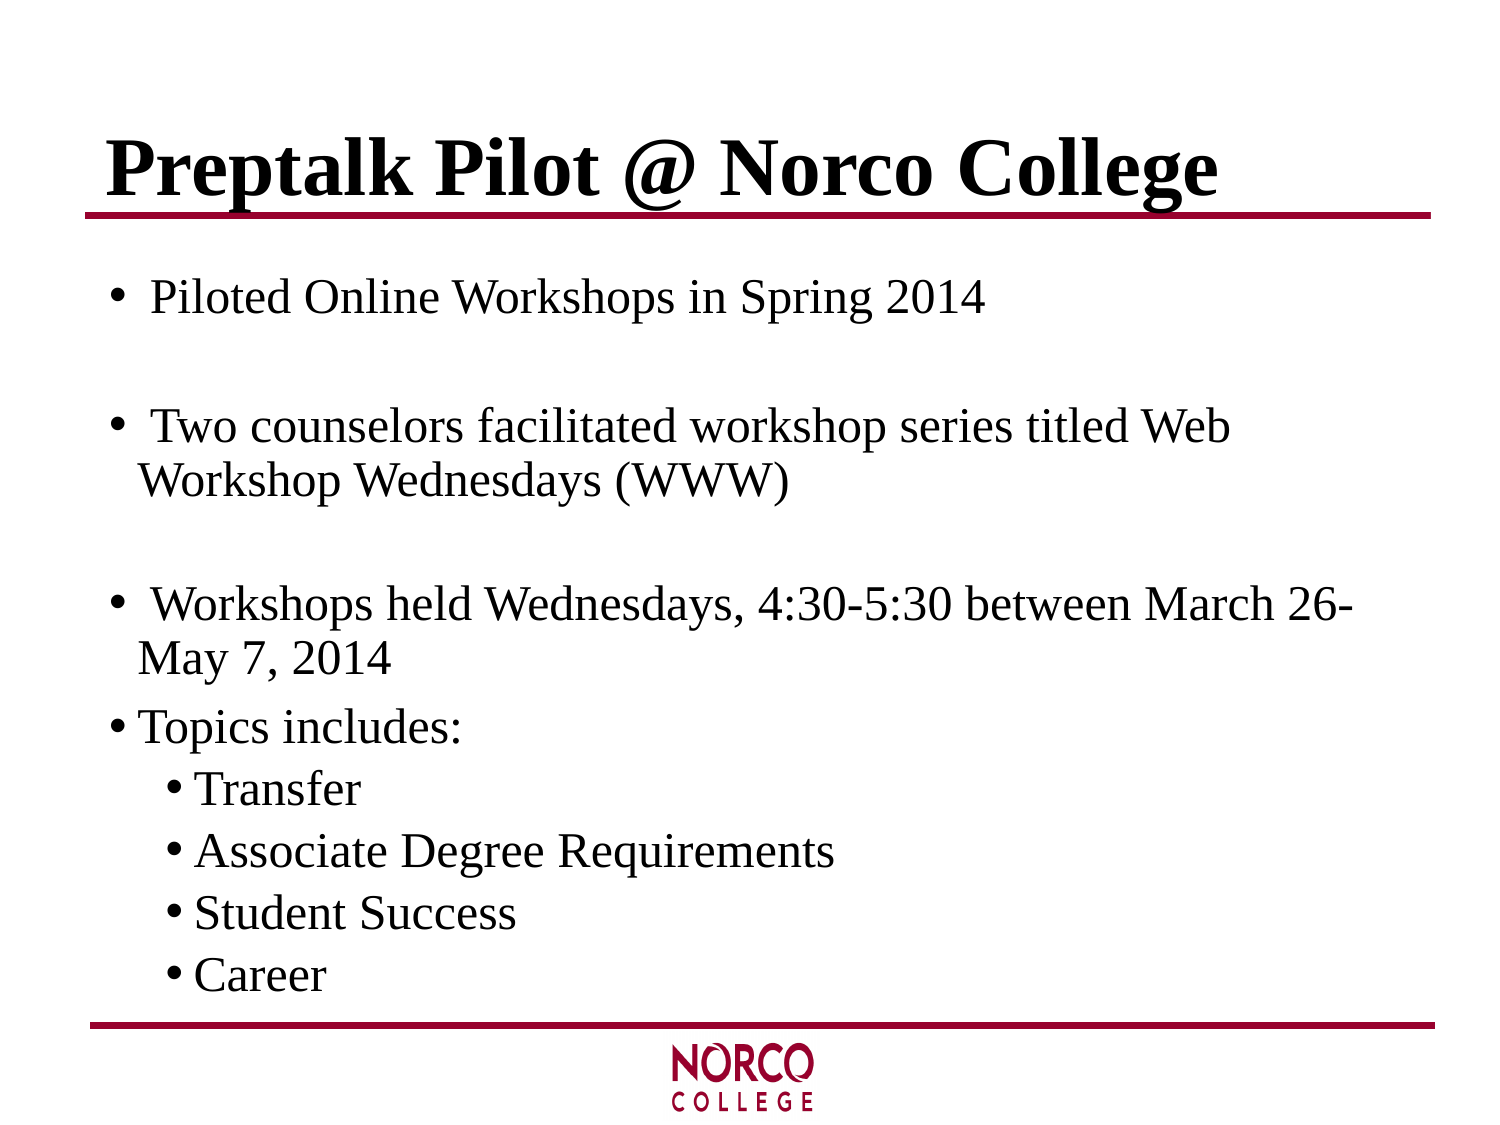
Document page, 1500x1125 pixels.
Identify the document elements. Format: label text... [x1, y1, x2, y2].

picture [1258, 212, 1434, 219]
list Piloted Online Workshops in Spring 2014 Two counselors facilitated workshop series titled Web Workshop Wednesdays (WWW) Workshops held Wednesdays, 4:30-5:30 between March 26-May 7, 2014 Topics includes: Transfer Associate Degree Requirements Student Success Career [94, 262, 1412, 1000]
title Preptalk Pilot @ Norco College [90, 59, 1258, 277]
